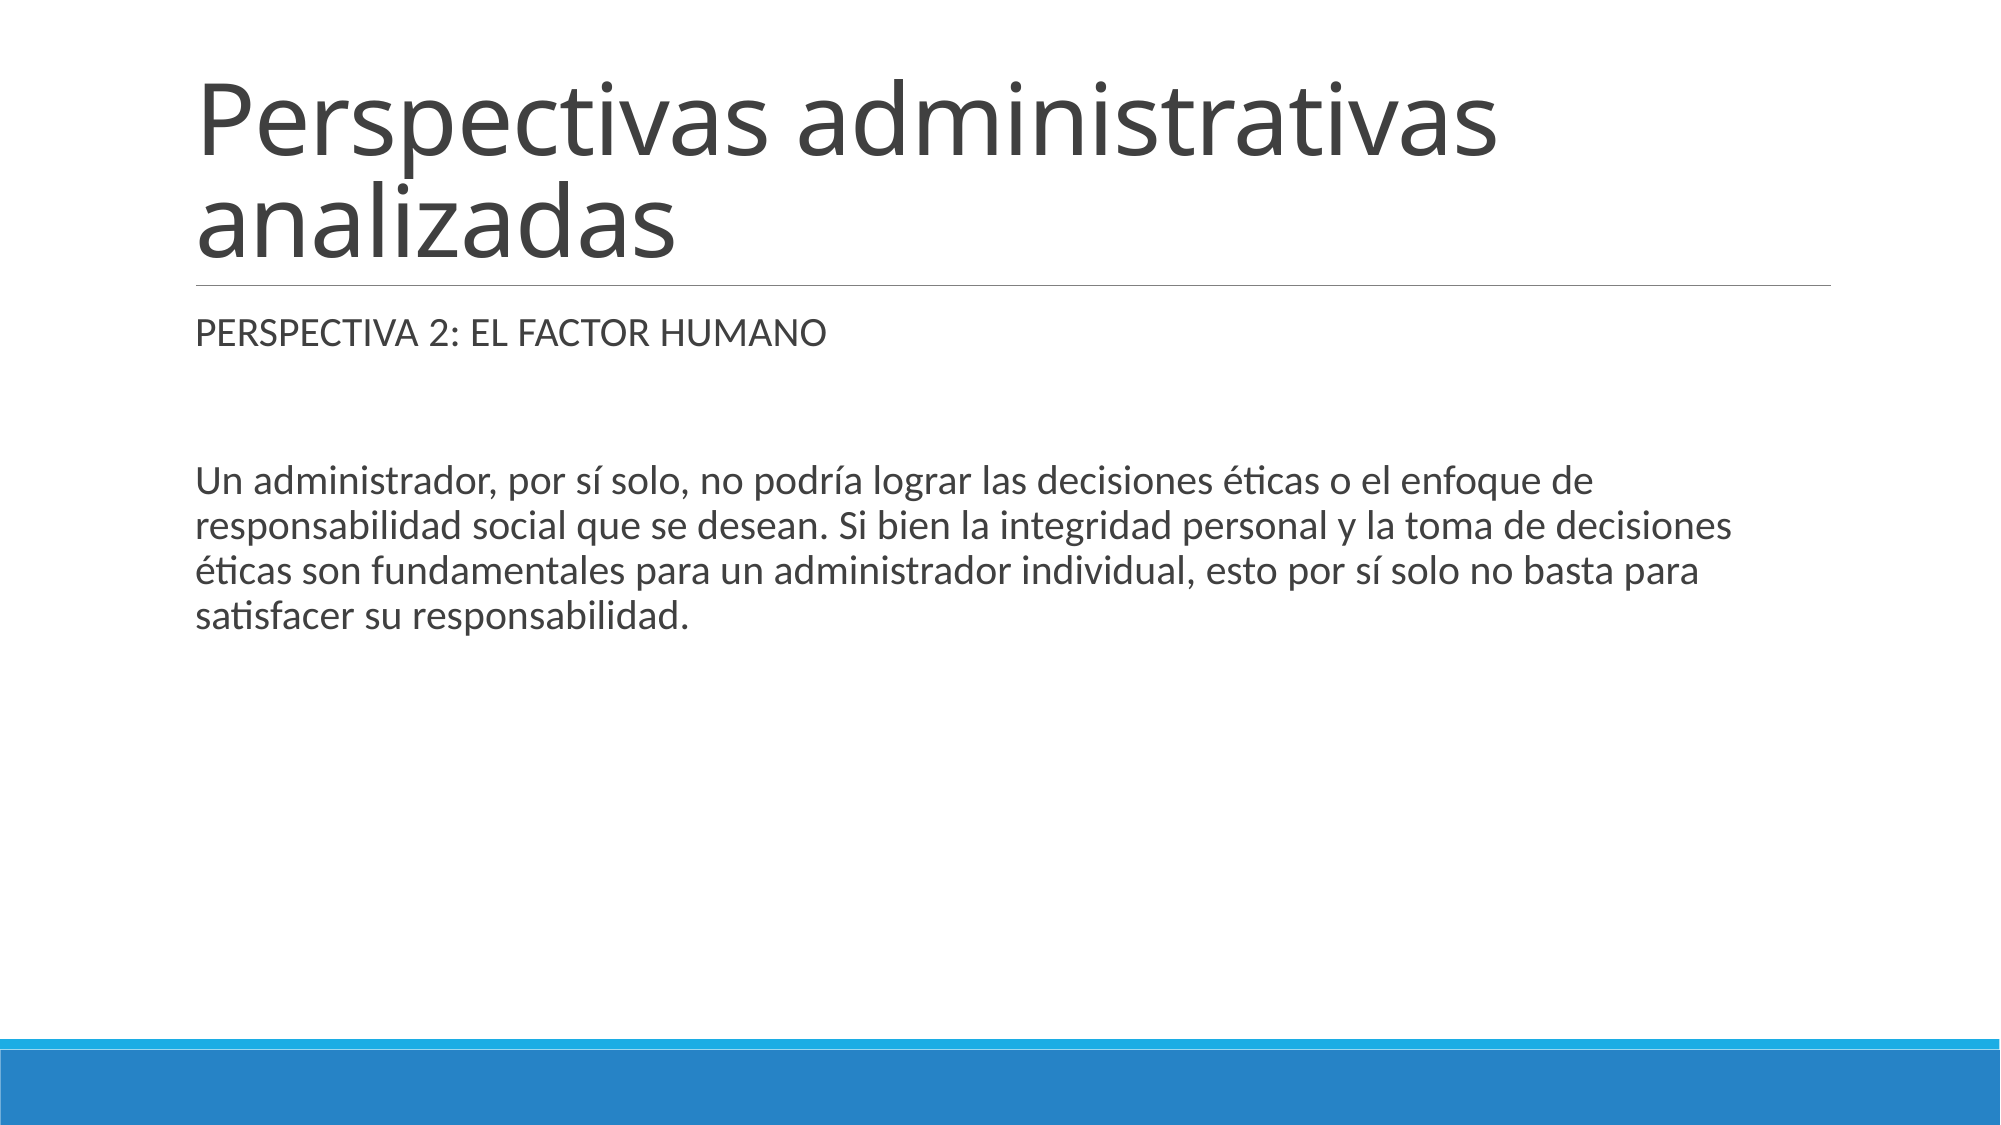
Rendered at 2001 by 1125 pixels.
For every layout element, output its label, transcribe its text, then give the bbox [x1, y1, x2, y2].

title Perspectivas administrativas analizadas [180, 47, 1830, 285]
list PERSPECTIVA 2: EL FACTOR HUMANO Un administrador, por sí solo, no podría lograr las decisiones éticas o el enfoque de responsabilidad social que se desean. Si bien la integridad personal y la toma de decisiones éticas son fundamentales para un administrador individual, esto por sí solo no basta para satisfacer su responsabilidad. [180, 302, 1830, 963]
